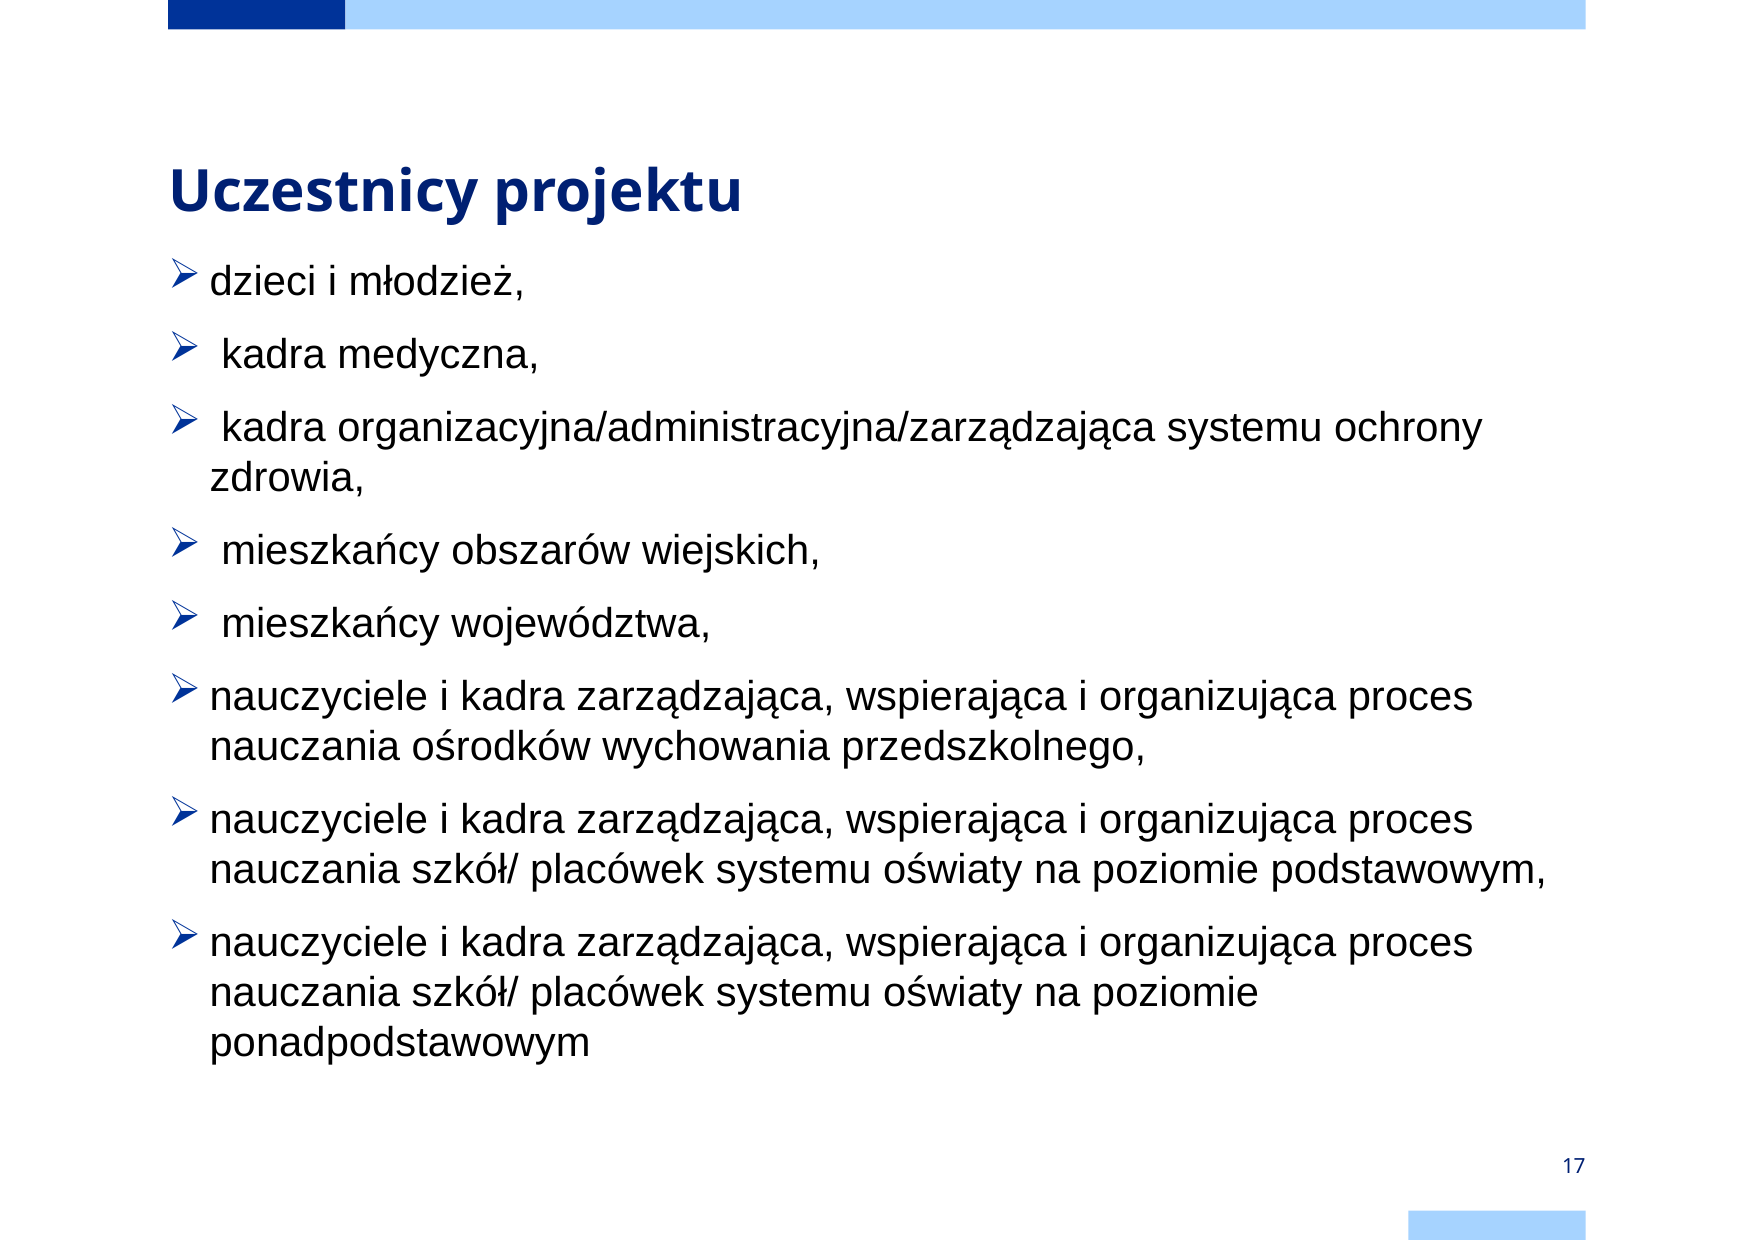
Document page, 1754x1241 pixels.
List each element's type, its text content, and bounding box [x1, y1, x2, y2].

slide_number 17 [1408, 1151, 1586, 1182]
list dzieci i młodzież, kadra medyczna, kadra organizacyjna/administracyjna/zarządzająca systemu ochrony zdrowia, mieszkańcy obszarów wiejskich, mieszkańcy województwa, nauczyciele i kadra zarządzająca, wspierająca i organizująca proces nauczania ośrodków wychowania przedszkolnego, nauczyciele i kadra zarządzająca, wspierająca i organizująca proces nauczania szkół/ placówek systemu oświaty na poziomie podstawowym, nauczyciele i kadra zarządzająca, wspierająca i organizująca proces nauczania szkół/ placówek systemu oświaty na poziomie ponadpodstawowym [168, 253, 1586, 1093]
title Uczestnicy projektu [168, 147, 1586, 253]
